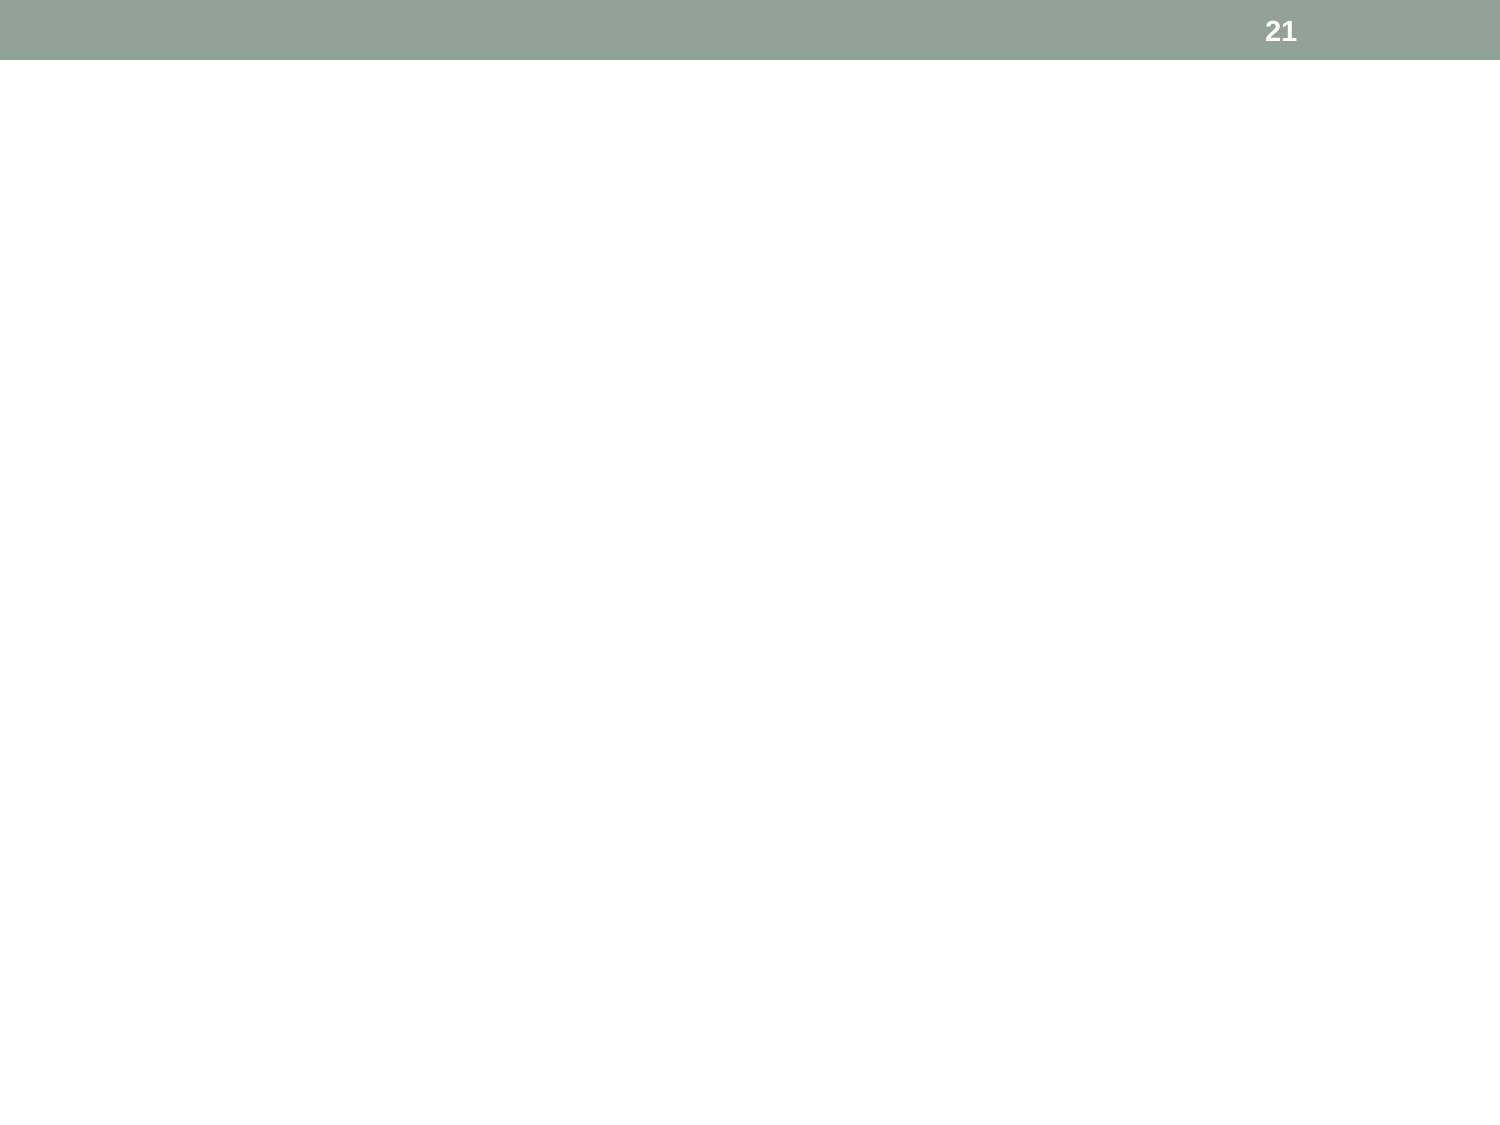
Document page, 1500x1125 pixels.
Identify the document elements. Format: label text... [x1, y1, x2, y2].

slide_number 21 [1250, 3, 1425, 57]
